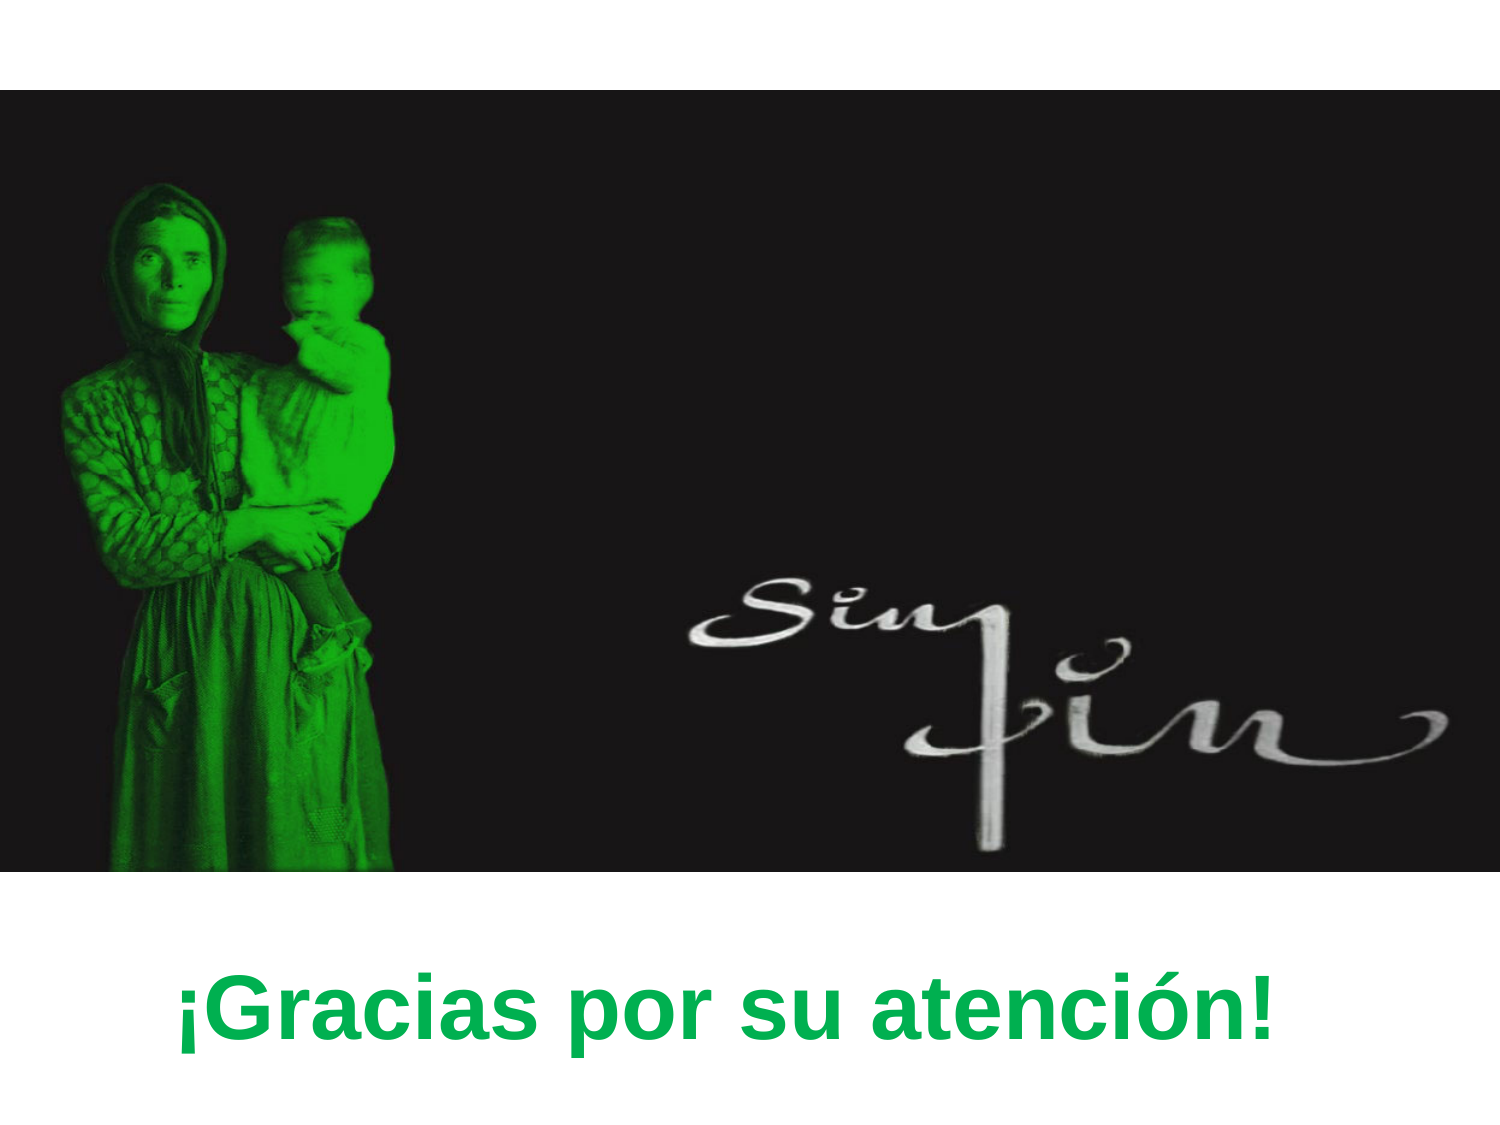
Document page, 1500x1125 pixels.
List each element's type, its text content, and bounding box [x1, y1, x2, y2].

picture [0, 89, 1500, 873]
text_box ¡Gracias por su atención! [112, 940, 1341, 1066]
